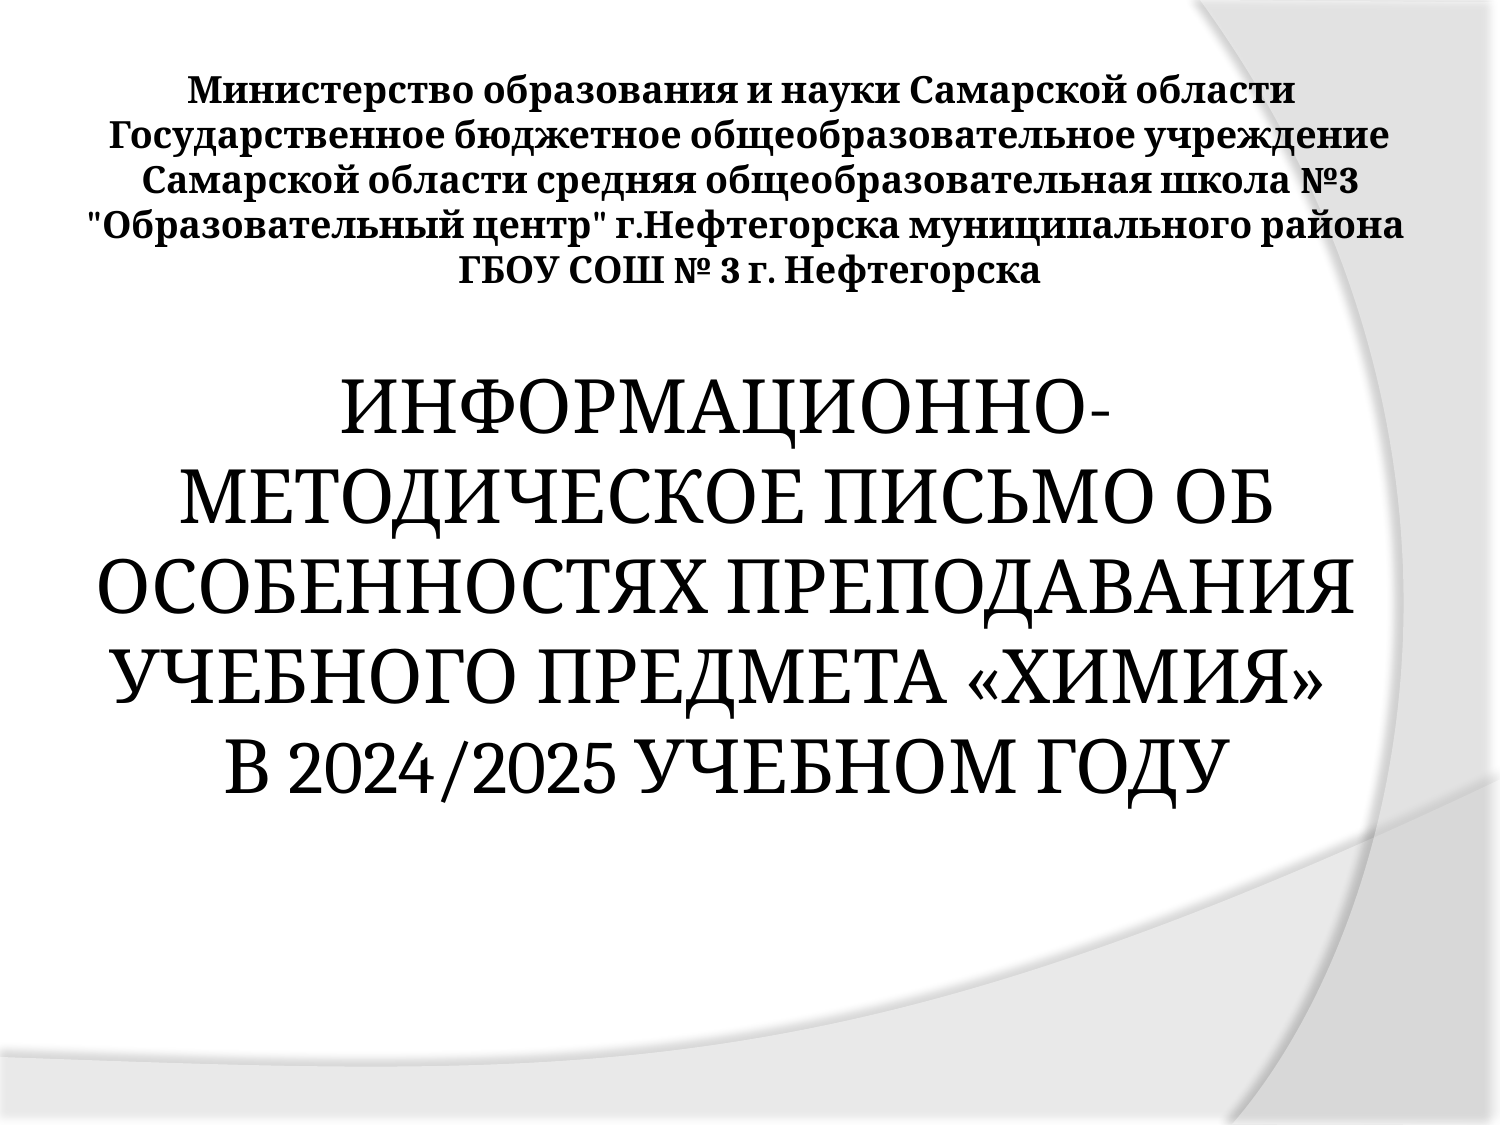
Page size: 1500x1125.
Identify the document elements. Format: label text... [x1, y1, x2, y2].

text_box ‌Министерство образования и науки Самарской области ‌‌ ‌Государственное бюджетное общеобразовательное учреждение Самарской области средняя общеобразовательная школа №3 "Образовательный центр" г.Нефтегорска муниципального района ‌​ ГБОУ СОШ № 3 г. Нефтегорска [46, 58, 1454, 299]
text_box ИНФОРМАЦИОННО-МЕТОДИЧЕСКОЕ ПИСЬМО ОБ ОСОБЕННОСТЯХ ПРЕПОДАВАНИЯ УЧЕБНОГО ПРЕДМЕТА «ХИМИЯ» В 2024/2025 УЧЕБНОМ ГОДУ [46, 351, 1407, 817]
